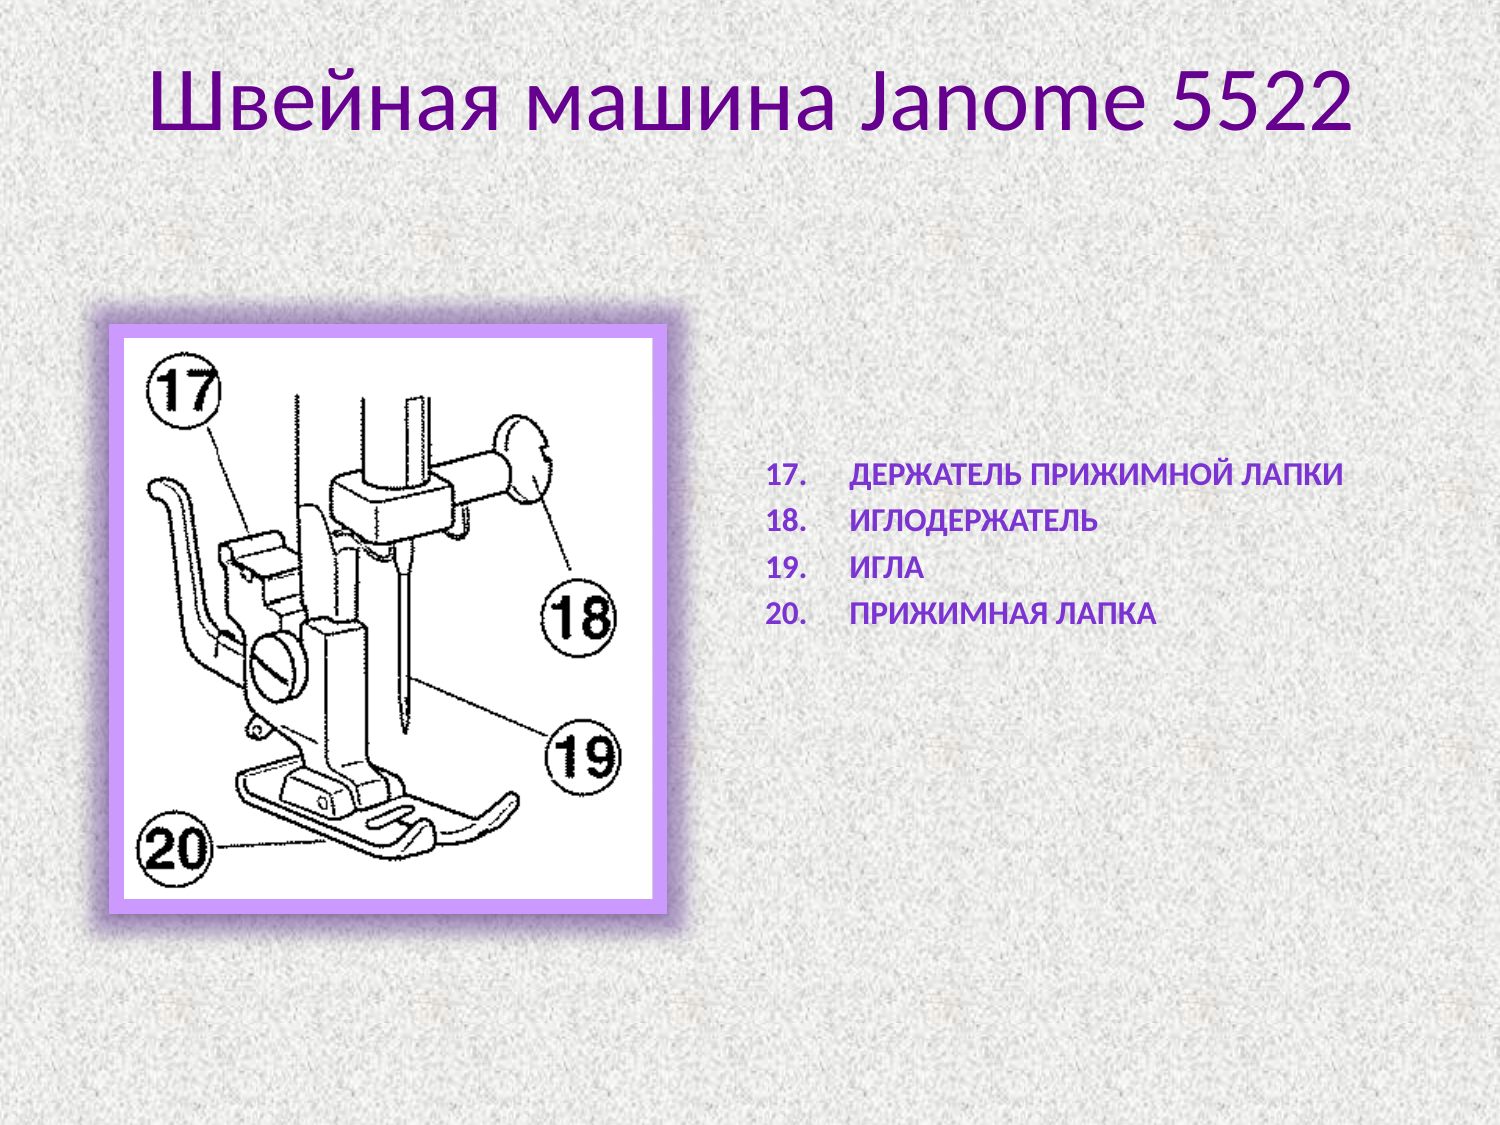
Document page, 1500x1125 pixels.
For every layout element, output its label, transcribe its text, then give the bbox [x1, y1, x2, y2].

picture [0, 0, 1500, 1125]
title Швейная машина Janome 5522 [76, 0, 1427, 188]
list Держатель прижимной лапки Иглодержатель Игла Прижимная лапка [750, 444, 1400, 705]
